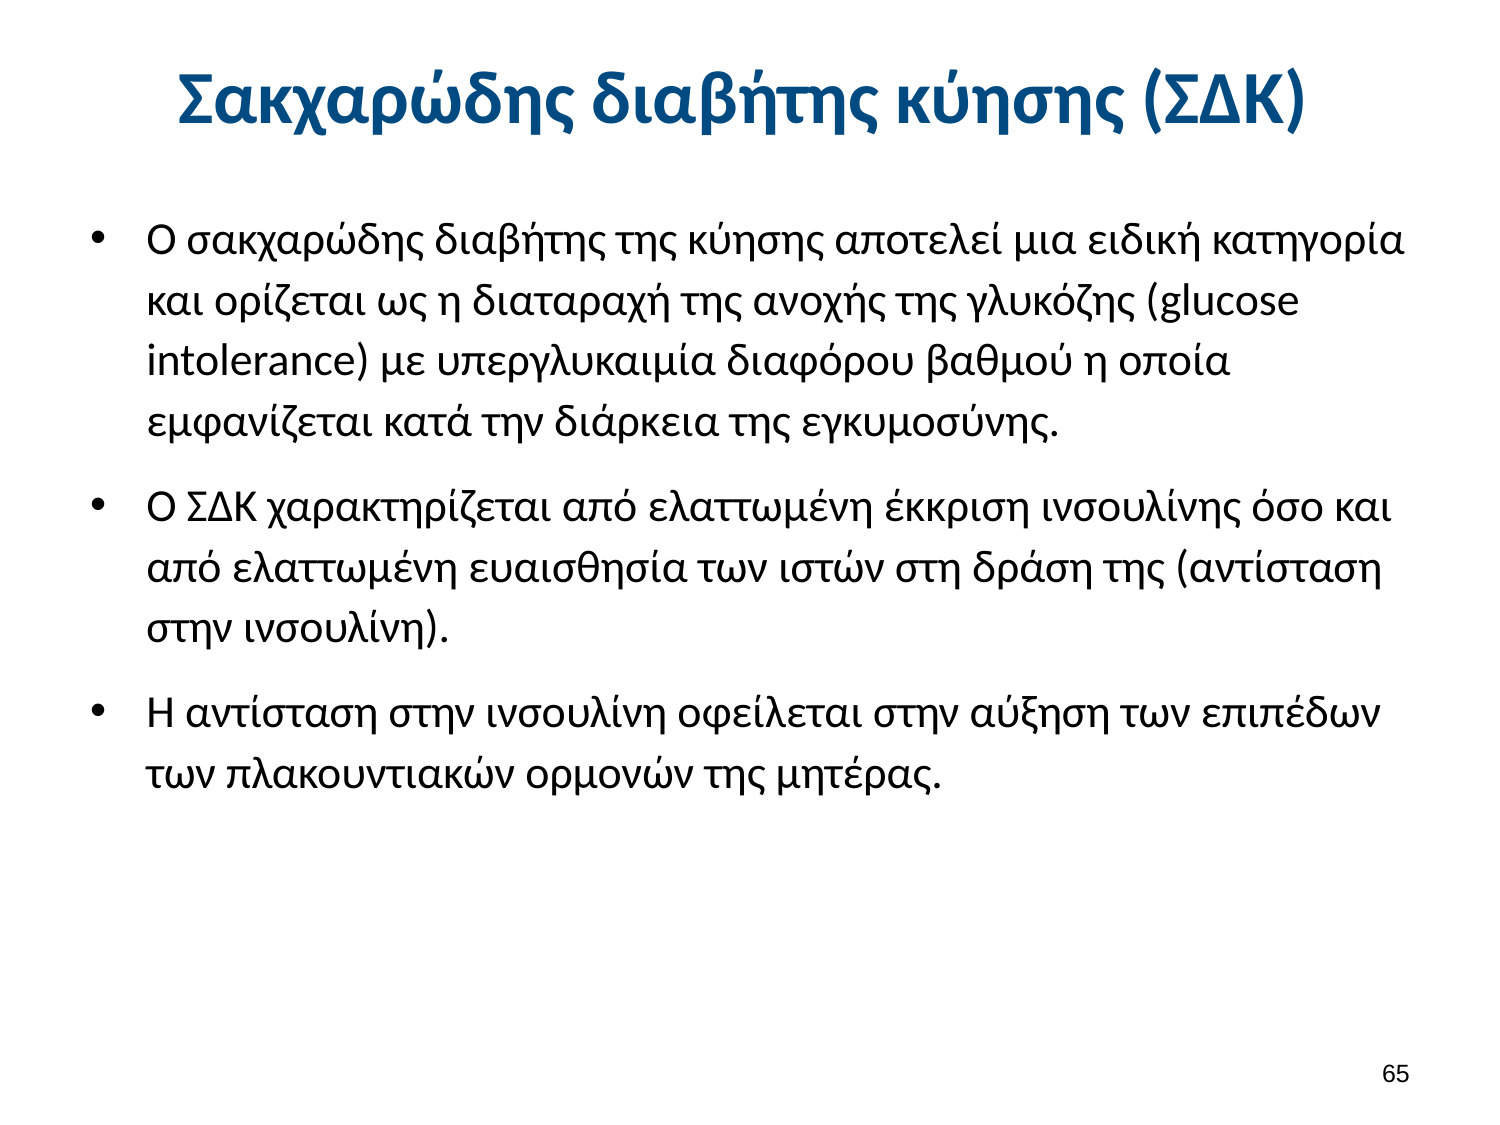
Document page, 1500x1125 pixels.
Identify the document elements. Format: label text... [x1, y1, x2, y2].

slide_number 64 [1074, 1042, 1425, 1103]
list Ο σακχαρώδης διαβήτης της κύησης αποτελεί μια ειδική κατηγορία και ορίζεται ως η διαταραχή της ανοχής της γλυκόζης (glucose intolerance) με υπεργλυκαιμία διαφόρου βαθμού η οποία εμφανίζεται κατά την διάρκεια της εγκυμοσύνης. Ο ΣΔΚ χαρακτηρίζεται από ελαττωμένη έκκριση ινσουλίνης όσο και από ελαττωμένη ευαισθησία των ιστών στη δράση της (αντίσταση στην ινσουλίνη). Η αντίσταση στην ινσουλίνη οφείλεται στην αύξηση των επιπέδων των πλακουντιακών ορμονών της μητέρας. [75, 196, 1425, 1024]
title Σακχαρώδης διαβήτης κύησης (ΣΔΚ) [76, 19, 1427, 169]
